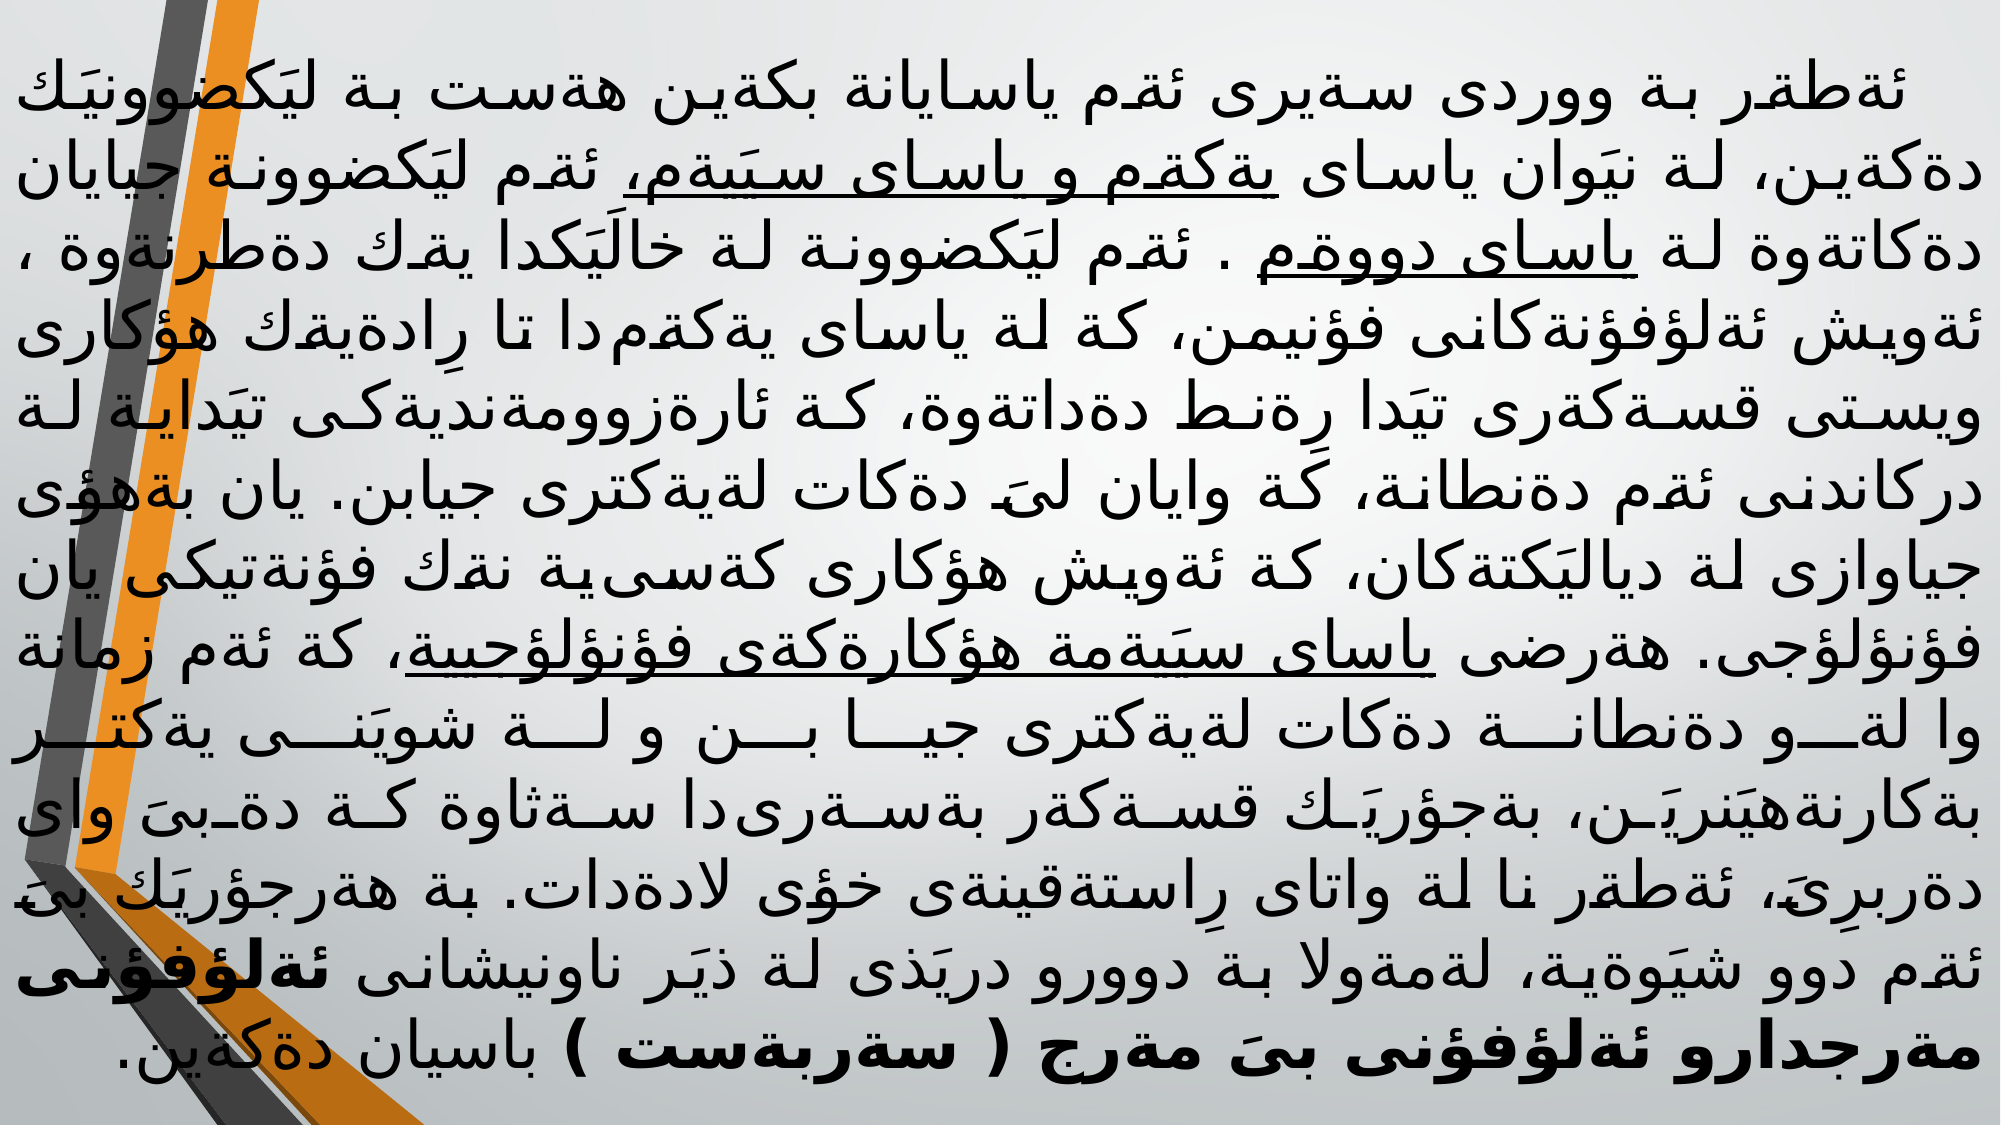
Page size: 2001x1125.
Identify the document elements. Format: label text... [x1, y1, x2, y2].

list ئةطةر بة ووردى سةيرى ئةم ياسايانة بكةين هةست بة ليَكضوونيَك دةكةين، لة نيَوان ياساى يةكةم و ياساى سيَيةم، ئةم ليَكضوونة جيايان دةكاتةوة لة ياساى دووةم . ئةم ليَكضوونة لة خالَيَكدا يةك دةطرنةوة ، ئةويش ئةلؤفؤنةكانى فؤنيمن، كة لة ياساى يةكةم دا تا رِادةيةك هؤكارى ويستى قسةكةرى تيَدا رِةنط دةداتةوة، كة ئارةزوومةنديةكى تيَداية لة دركاندنى ئةم دةنطانة، كة وايان لىَ دةكات لةيةكترى جيابن. يان بةهؤى جياوازى لة دياليَكتةكان، كة ئةويش هؤكارى كةسى ية نةك فؤنةتيكى يان فؤنؤلؤجى. هةرضى ياساى سيَيةمة هؤكارةكةى فؤنؤلؤجيية، كة ئةم زمانة وا لةو دةنطانة دةكات لةيةكترى جيا بن و لة شويَنى يةكتر بةكارنةهيَنريَن، بةجؤريَك قسةكةر بةسةرى دا سةثاوة كة دةبىَ واى دةربرِىَ، ئةطةر نا لة واتاى رِاستةقينةى خؤى لادةدات. بة هةرجؤريَك بىَ ئةم دوو شيَوةية، لةمةولا بة دوورو دريَذى لة ذيَر ناونيشانى ئةلؤفؤنى مةرجدارو ئةلؤفؤنى بىَ مةرج ( سةربةست ) باسيان دةكةين. [0, 0, 2000, 1125]
